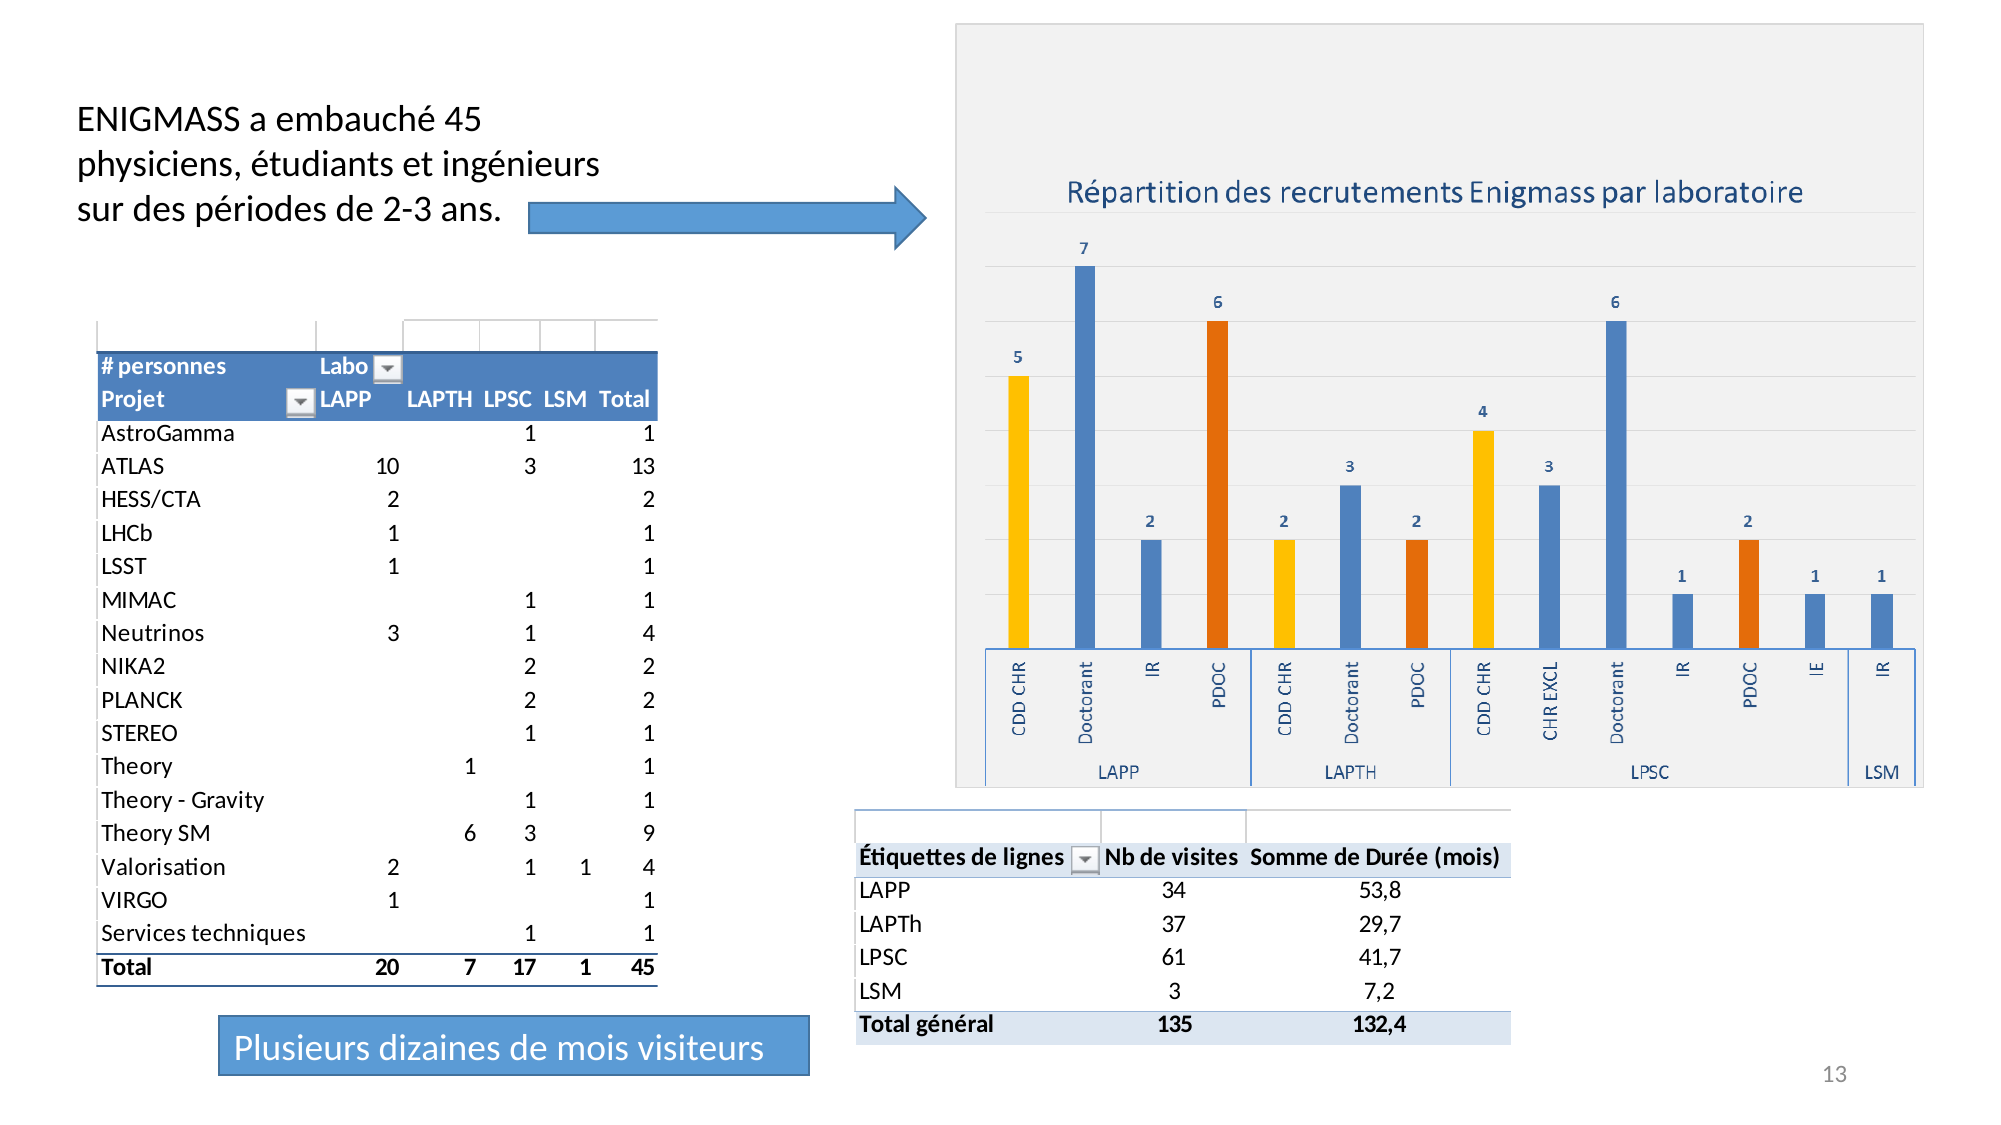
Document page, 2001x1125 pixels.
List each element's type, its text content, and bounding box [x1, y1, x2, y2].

text_box Plusieurs dizaines de mois visiteurs [218, 1015, 810, 1076]
picture [96, 318, 660, 989]
text_box ENIGMASS a embauché 45 physiciens, étudiants et ingénieurs sur des périodes de 2-3 ans. [62, 86, 630, 236]
picture [955, 23, 1924, 788]
slide_number 13 [1412, 1042, 1863, 1103]
text_box [528, 185, 928, 251]
picture [854, 809, 1513, 1046]
